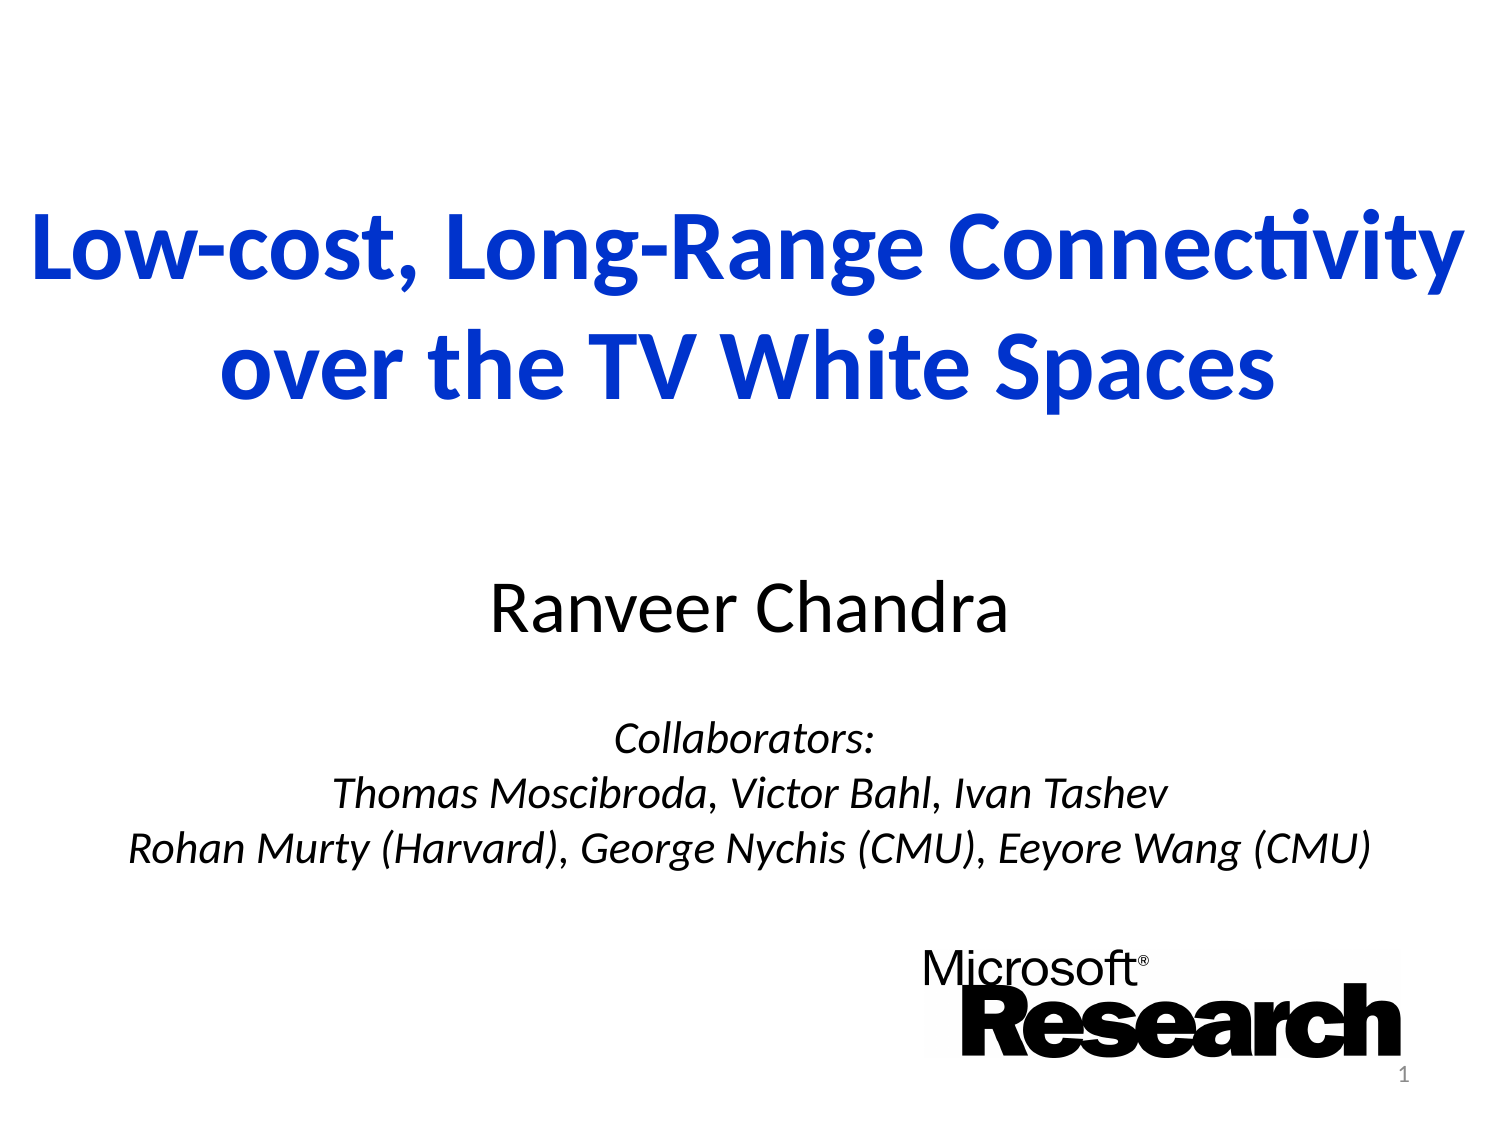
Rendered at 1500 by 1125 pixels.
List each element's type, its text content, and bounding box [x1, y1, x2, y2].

title Low-cost, Long-Range Connectivity over the TV White Spaces [5, 162, 1493, 438]
picture [924, 949, 1401, 1059]
text_box Ranveer Chandra Collaborators: Thomas Moscibroda, Victor Bahl, Ivan Tashev Rohan Murty (Harvard), George Nychis (CMU), Eeyore Wang (CMU) [0, 549, 1500, 881]
slide_number 1 [1074, 1042, 1425, 1103]
